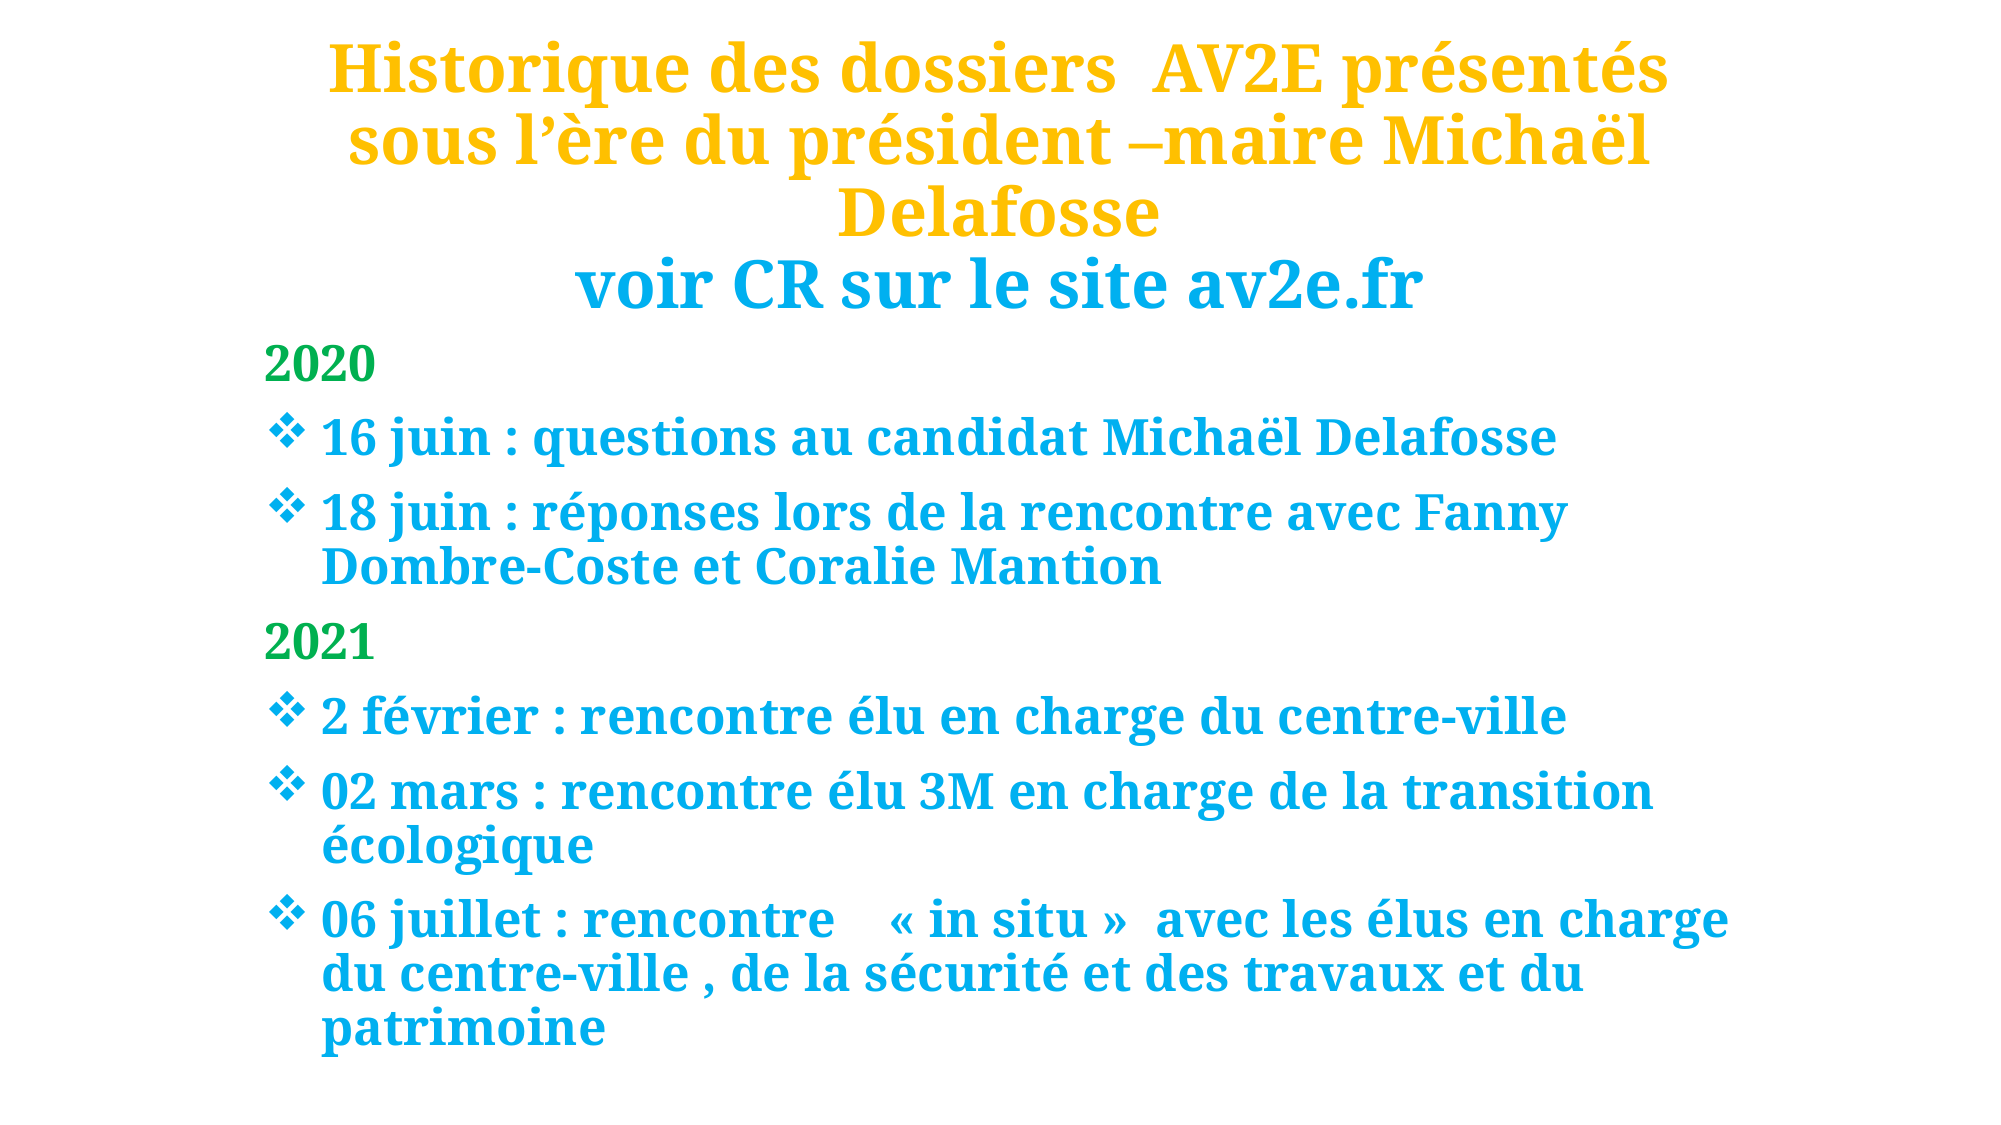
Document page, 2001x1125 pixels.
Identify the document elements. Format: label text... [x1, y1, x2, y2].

title Historique des dossiers AV2E présentés sous l’ère du président –maire Michaël Delafosse voir CR sur le site av2e.fr [249, 79, 1750, 330]
subtitle 2020 16 juin : questions au candidat Michaël Delafosse 18 juin : réponses lors de la rencontre avec Fanny Dombre-Coste et Coralie Mantion 2021 2 février : rencontre élu en charge du centre-ville 02 mars : rencontre élu 3M en charge de la transition écologique 06 juillet : rencontre « in situ » avec les élus en charge du centre-ville , de la sécurité et des travaux et du patrimoine [249, 330, 1750, 1046]
